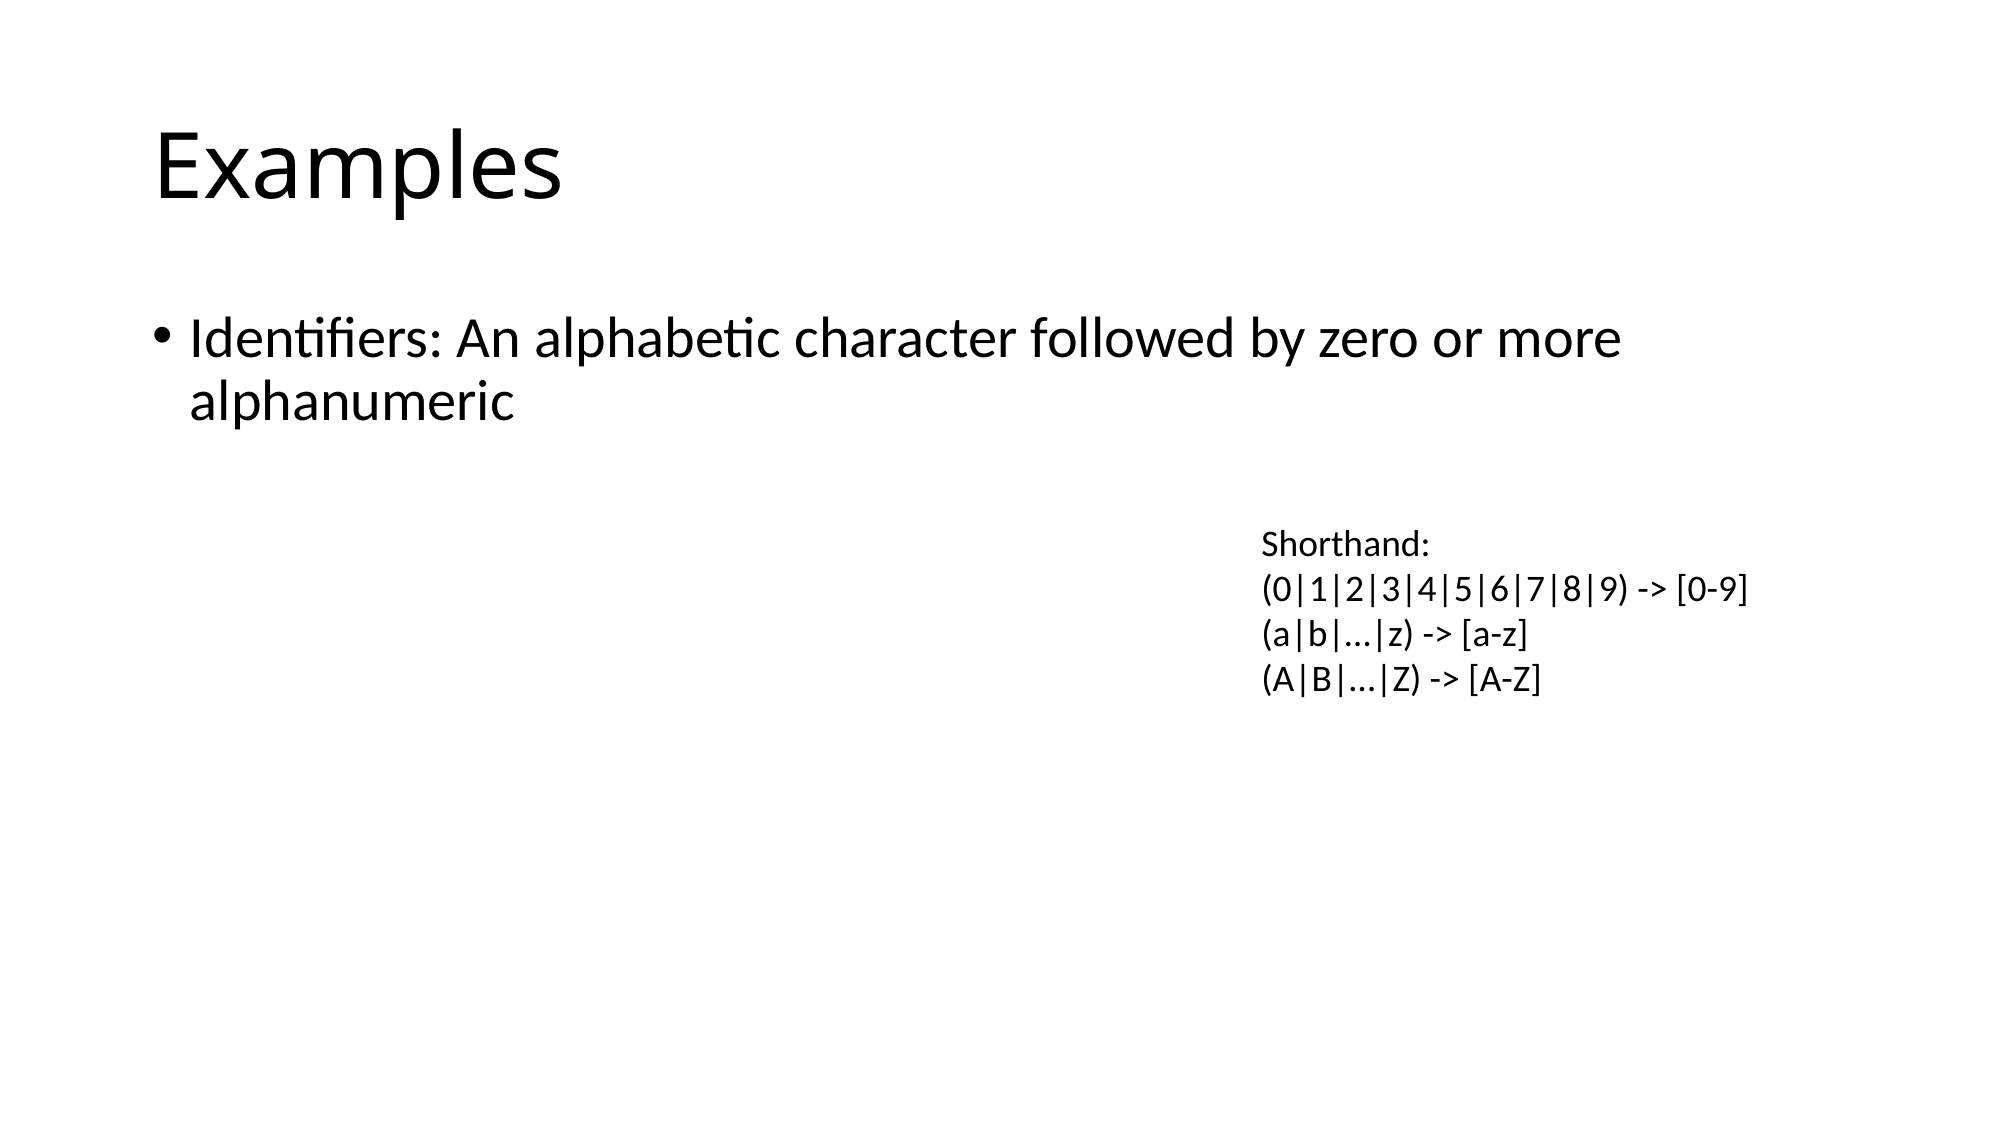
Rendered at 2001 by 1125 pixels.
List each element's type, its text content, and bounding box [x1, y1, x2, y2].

list Identifiers: An alphabetic character followed by zero or more alphanumeric [137, 299, 1863, 1014]
title Examples [137, 59, 1863, 278]
text_box Shorthand: (0|1|2|3|4|5|6|7|8|9) -> [0-9] (a|b|…|z) -> [a-z] (A|B|…|Z) -> [A-Z] [1246, 511, 1884, 752]
